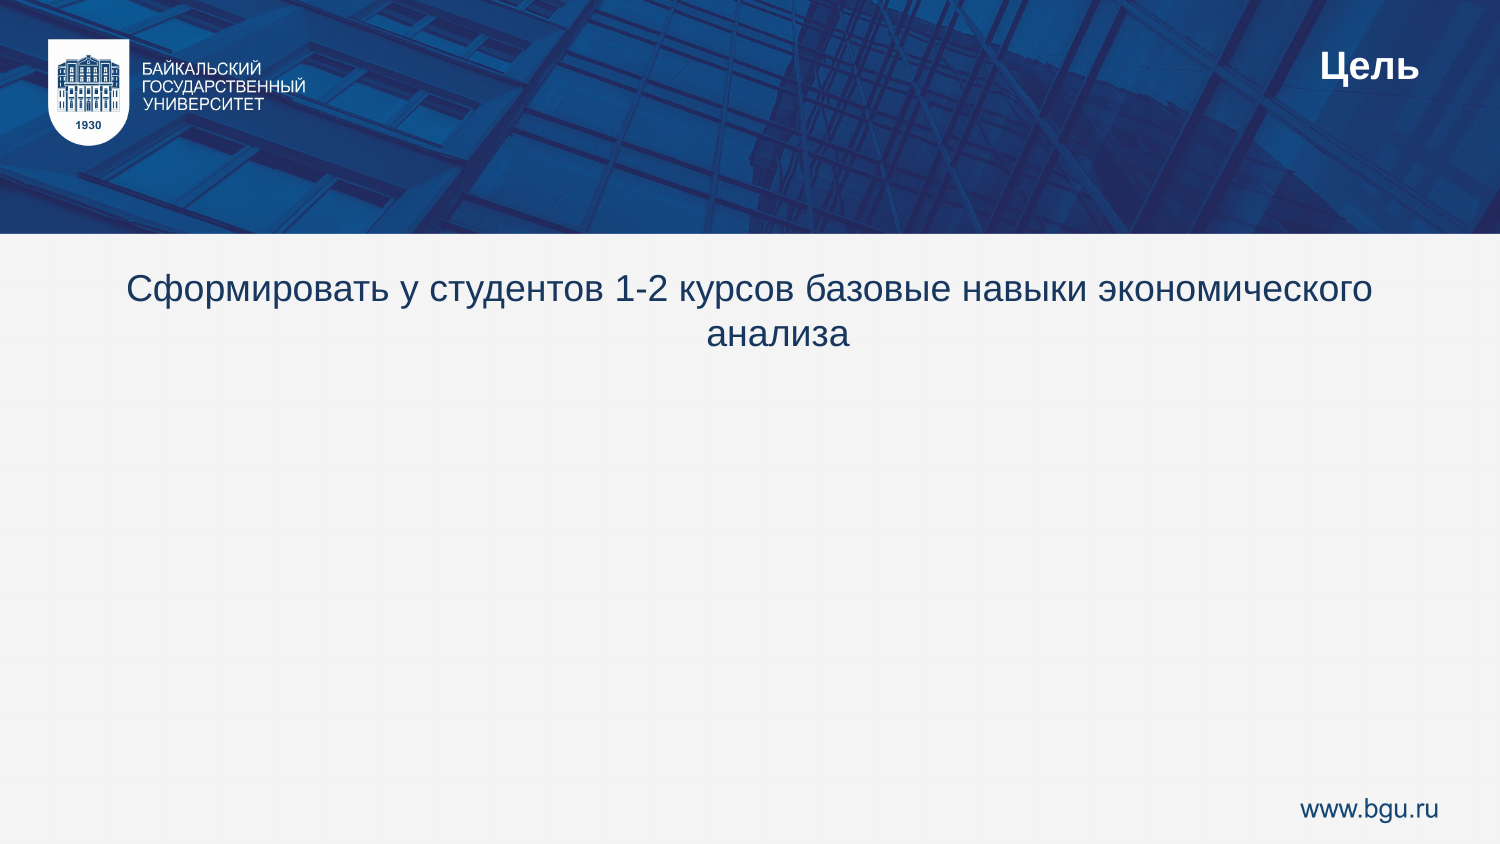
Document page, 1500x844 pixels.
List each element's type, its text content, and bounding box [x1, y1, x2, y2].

list Сформировать у студентов 1-2 курсов базовые навыки экономического анализа [52, 256, 1447, 765]
list Цель [868, 32, 1436, 151]
picture [0, 0, 1500, 844]
